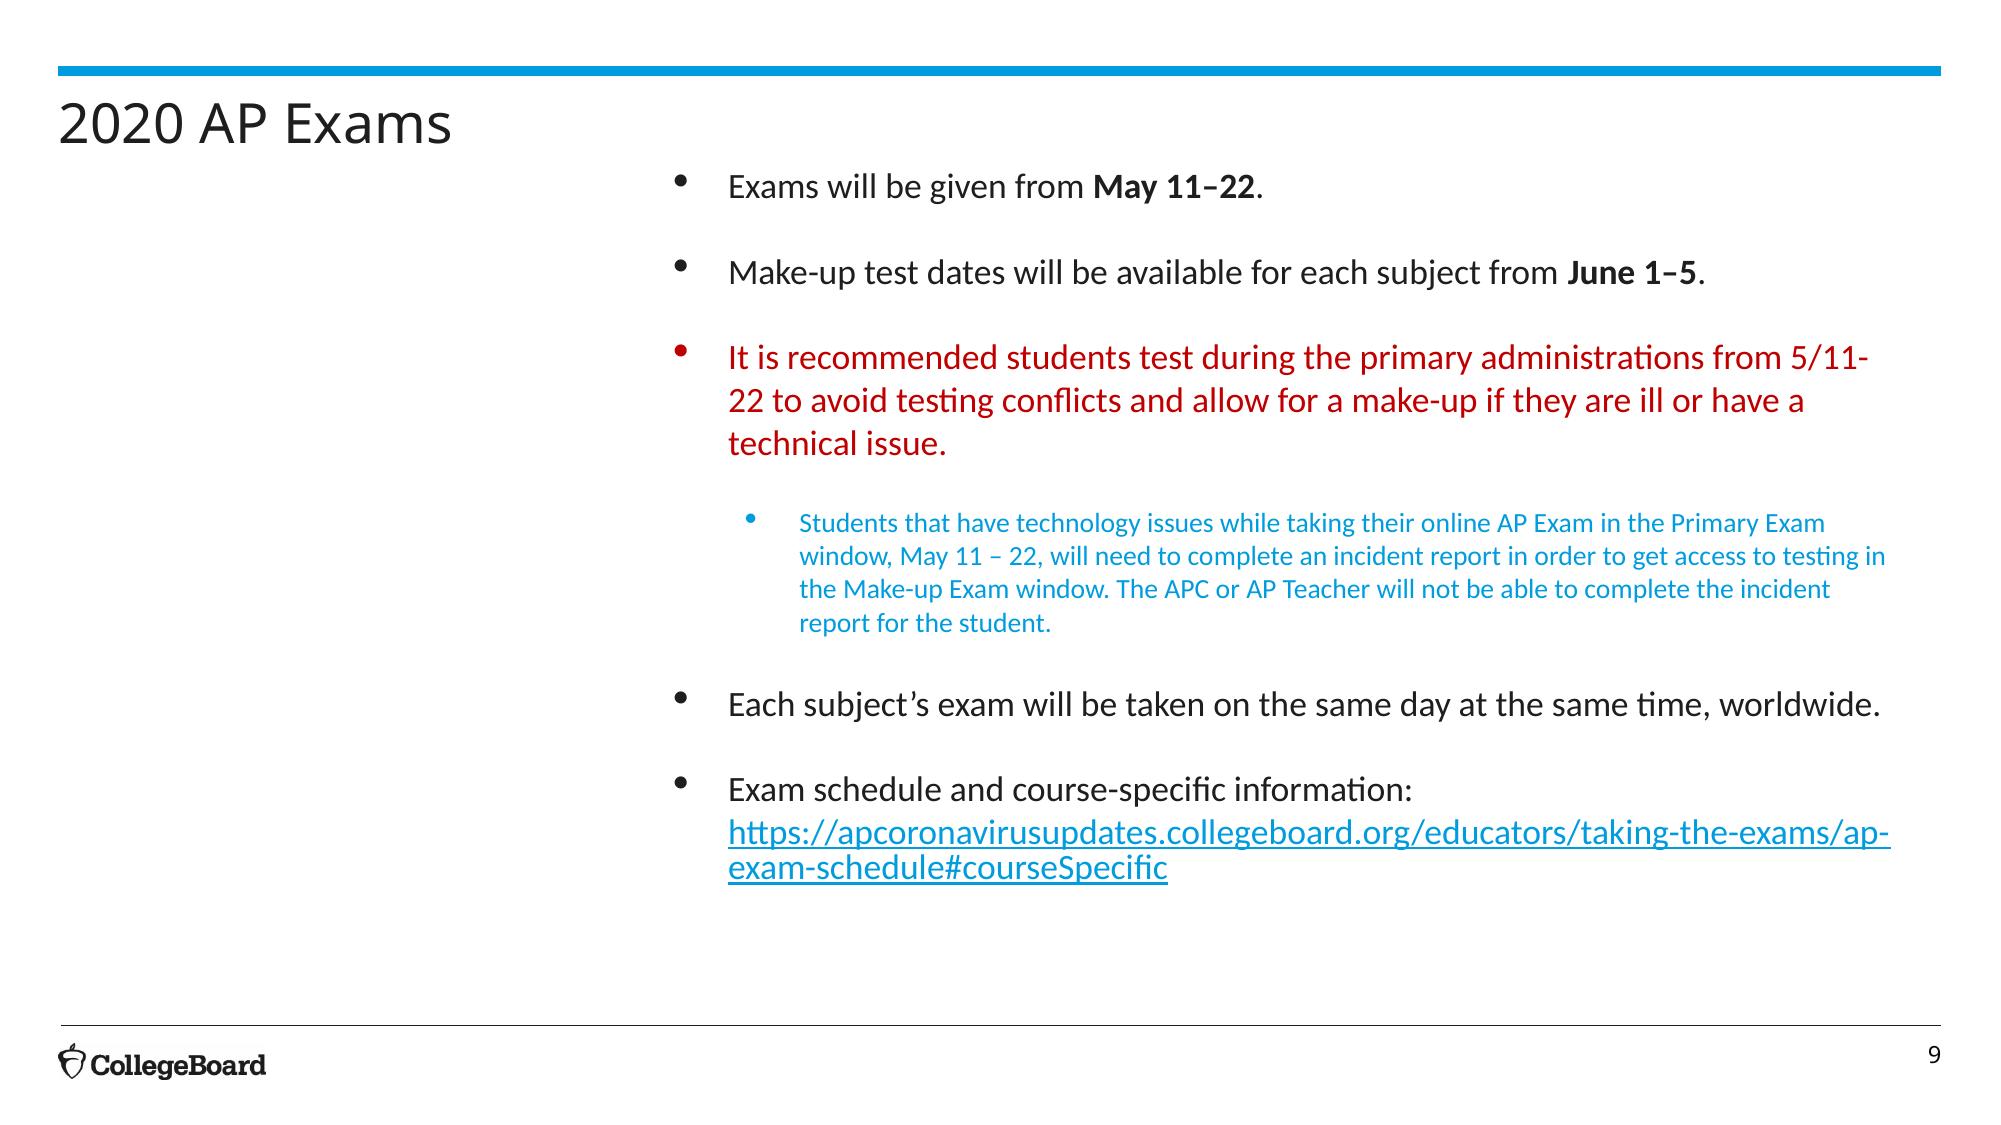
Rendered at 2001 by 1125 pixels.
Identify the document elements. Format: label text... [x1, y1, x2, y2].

picture [58, 1043, 266, 1080]
title 2020 AP Exams [58, 88, 539, 157]
text_box Exams will be given from May 11–22. Make-up test dates will be available for each subject from June 1–5. It is recommended students test during the primary administrations from 5/11-22 to avoid testing conflicts and allow for a make-up if they are ill or have a technical issue. Students that have technology issues while taking their online AP Exam in the Primary Exam window, May 11 – 22, will need to complete an incident report in order to get access to testing in the Make-up Exam window. The APC or AP Teacher will not be able to complete the incident report for the student. Each subject’s exam will be taken on the same day at the same time, worldwide. Exam schedule and course-specific information: https://apcoronavirusupdates.collegeboard.org/educators/taking-the-exams/ap-exam-schedule#courseSpecific [660, 156, 1910, 902]
